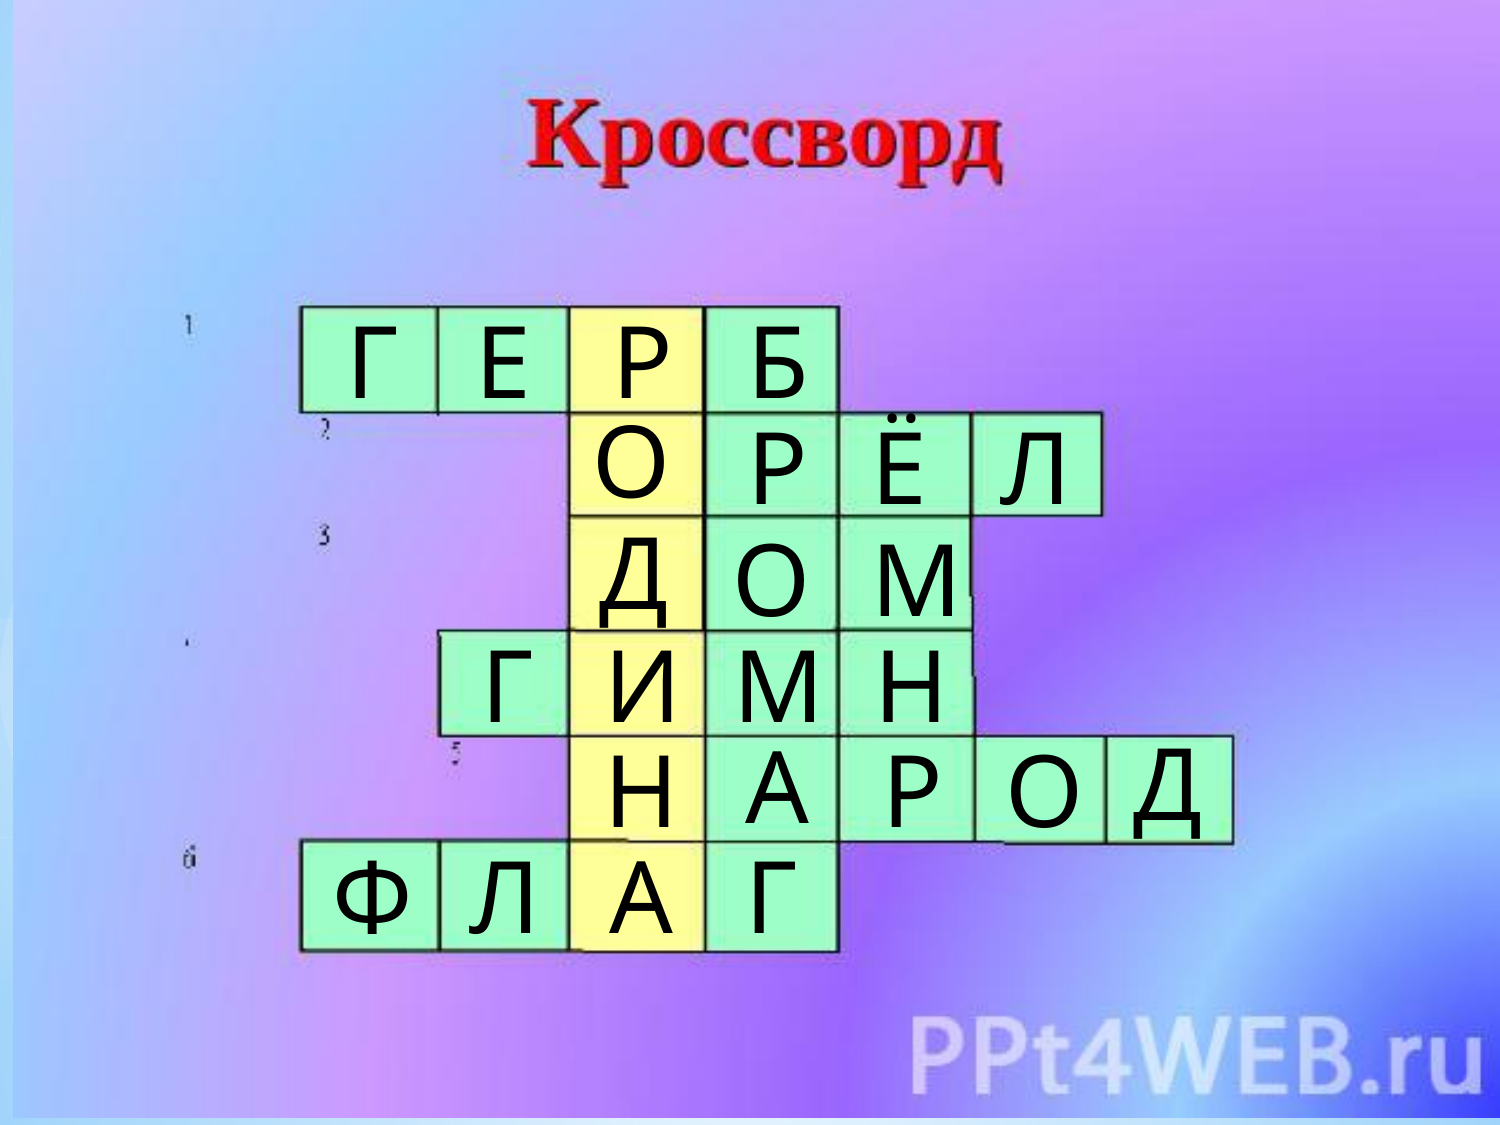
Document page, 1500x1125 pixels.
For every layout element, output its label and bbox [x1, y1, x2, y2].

text_box [589, 713, 1244, 857]
text_box [330, 290, 833, 428]
text_box [466, 614, 987, 752]
text_box [584, 502, 952, 646]
text_box [560, 396, 1113, 534]
picture [13, 0, 1500, 1118]
text_box [317, 825, 857, 963]
